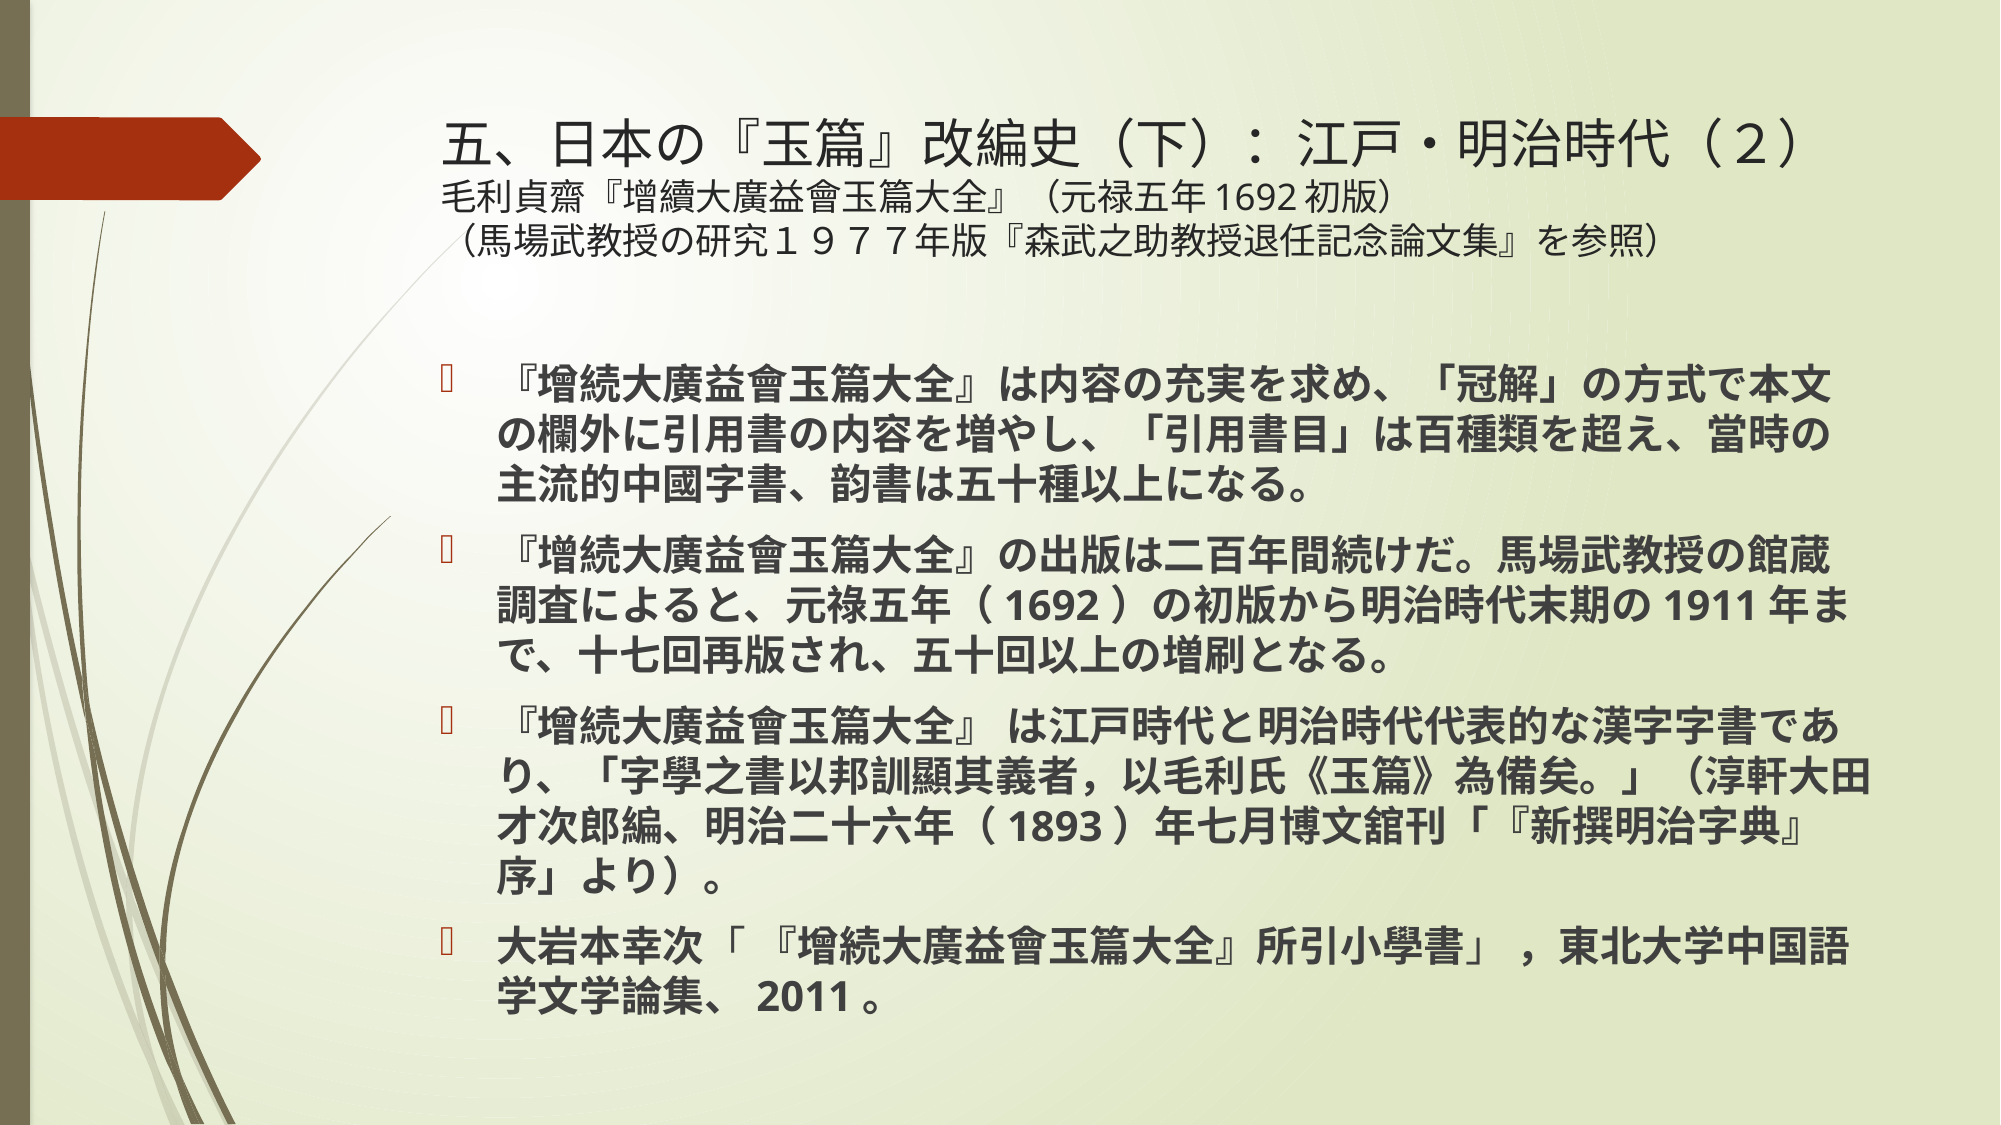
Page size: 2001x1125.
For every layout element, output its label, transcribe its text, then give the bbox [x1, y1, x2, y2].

title 五、日本の『玉篇』改編史（下）：江戸・明治時代（２） 毛利貞齋『增續大廣益會玉篇大全』（元禄五年1692初版） （馬場武教授の研究１９７７年版『森武之助教授退任記念論文集』を参照） [425, 102, 1888, 313]
list 『增続大廣益會玉篇大全』は内容の充実を求め、「冠解」の方式で本文の欄外に引用書の内容を増やし、「引用書目」は百種類を超え、當時の主流的中國字書、韵書は五十種以上になる。 『增続大廣益會玉篇大全』の出版は二百年間続けだ。馬場武教授の館蔵調査によると、元祿五年（1692）の初版から明治時代末期の1911年まで、十七回再版され、五十回以上の増刷となる。 『增続大廣益會玉篇大全』 は江戸時代と明治時代代表的な漢字字書であり、「字學之書以邦訓顯其義者，以毛利氏《玉篇》為備矣。」（淳軒大田才次郎編、明治二十六年（1893）年七月博文舘刊「『新撰明治字典』序」より）。 大岩本幸次「 『增続大廣益會玉篇大全』所引小學書」 ，東北大学中国語学文学論集、2011。 [424, 350, 1888, 970]
